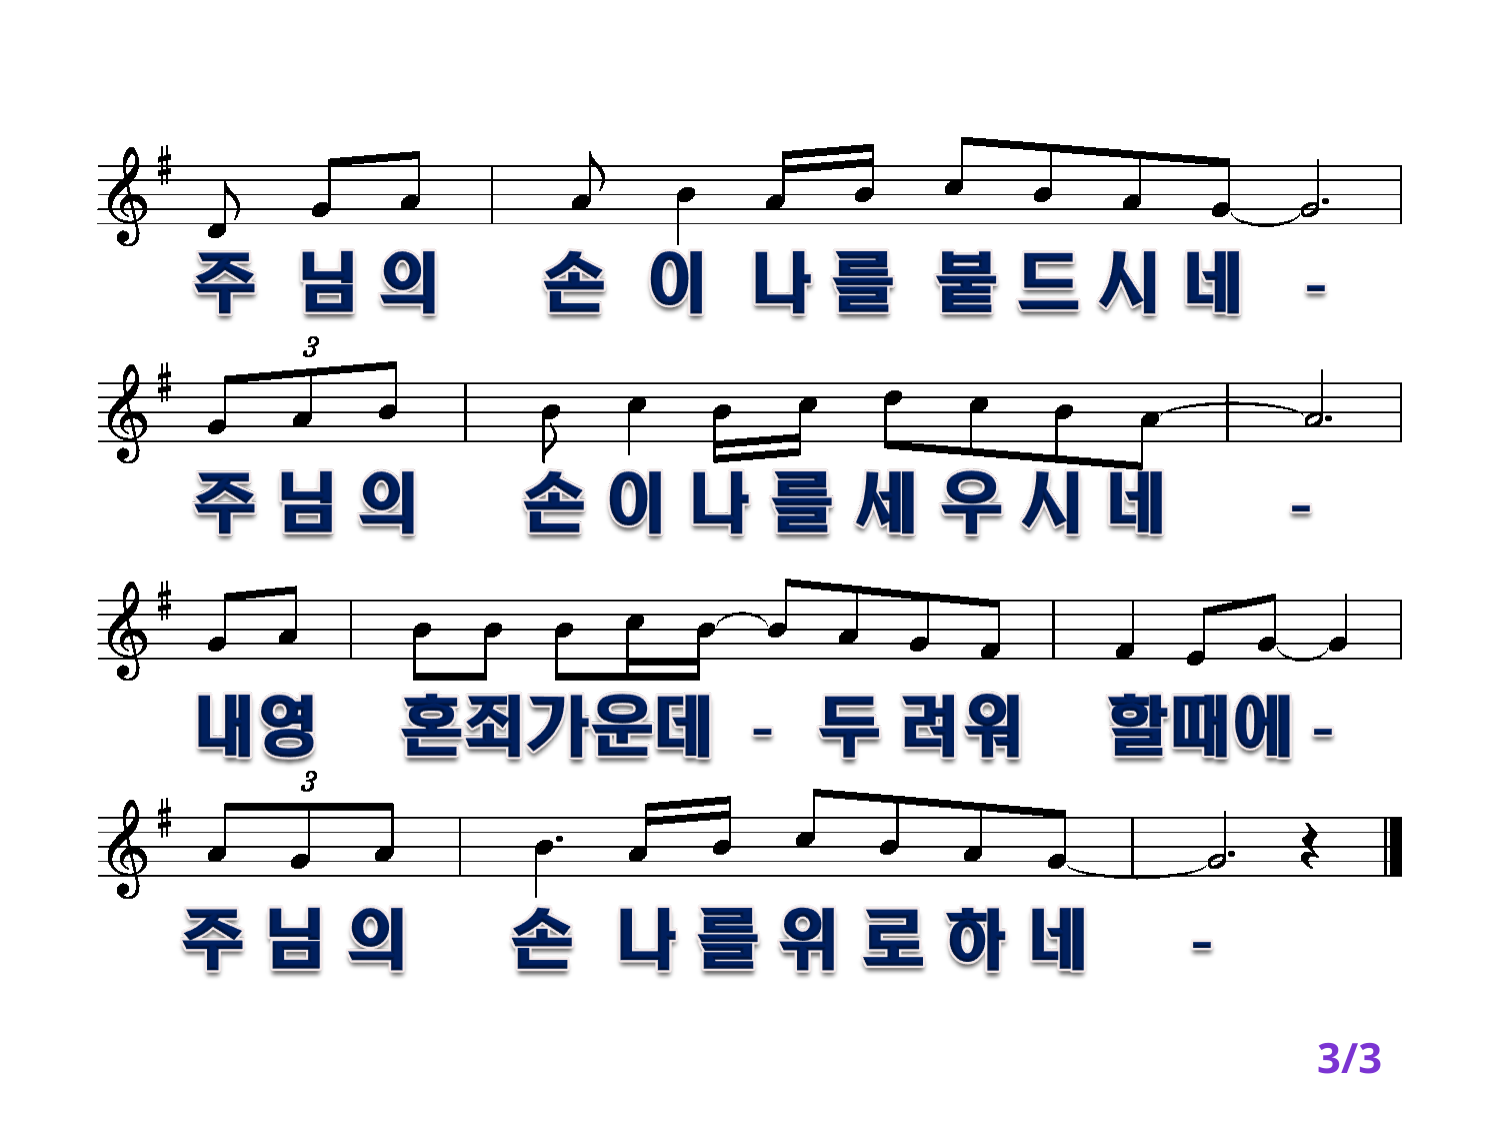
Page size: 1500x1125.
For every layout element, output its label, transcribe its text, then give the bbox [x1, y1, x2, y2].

picture [33, 69, 1467, 1056]
text_box 3/3 [1301, 1063, 1398, 1090]
